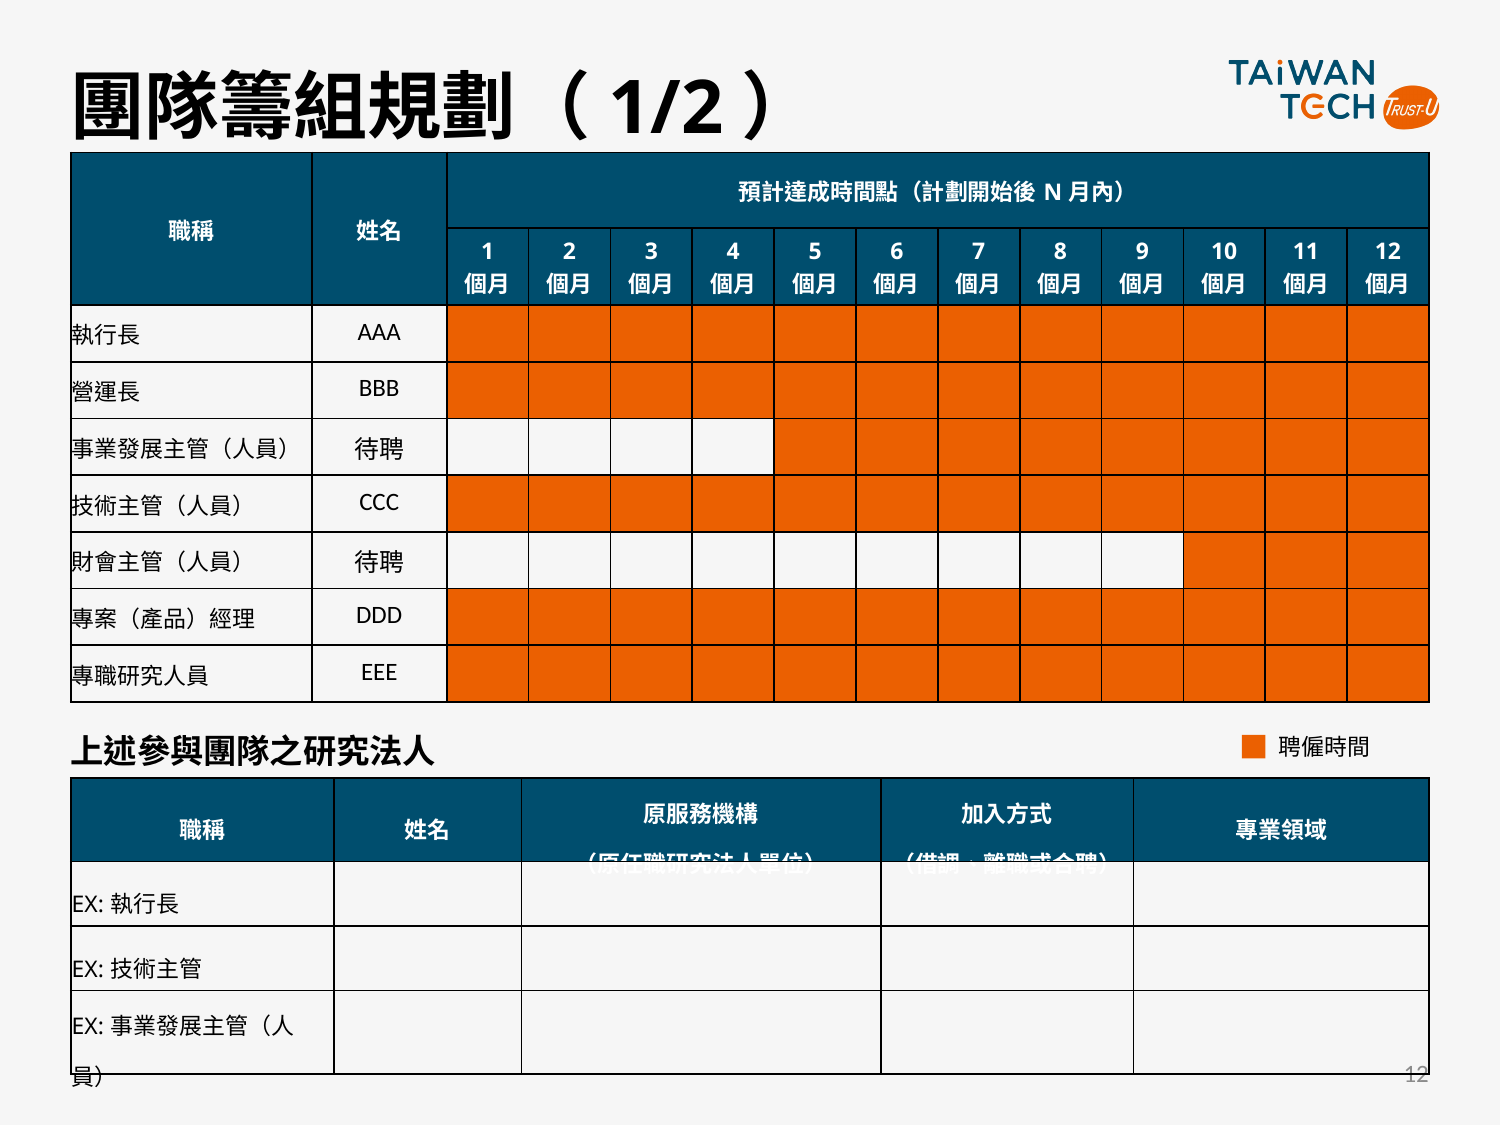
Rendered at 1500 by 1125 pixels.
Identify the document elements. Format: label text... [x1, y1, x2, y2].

table_cell [1348, 589, 1428, 644]
table_cell [693, 363, 773, 418]
table_cell [1021, 476, 1101, 531]
table_cell [1184, 363, 1264, 418]
table_cell 專案（產品）經理 [72, 589, 311, 644]
table_cell [775, 419, 855, 474]
table_cell [857, 646, 937, 701]
title 團隊籌組規劃（1/2） [55, 33, 1444, 156]
table_cell [939, 646, 1019, 701]
table_cell [1134, 862, 1428, 925]
table_cell [611, 419, 691, 474]
table_cell [1102, 476, 1183, 531]
table_cell [448, 476, 528, 531]
table_cell [857, 419, 937, 474]
table_cell [611, 533, 691, 588]
table_cell [1184, 419, 1264, 474]
table_cell 1 個月 [448, 229, 528, 304]
table_cell [529, 363, 610, 418]
table_cell [529, 306, 610, 361]
text_box 上述參與團隊之研究法人 [55, 722, 1476, 778]
table_cell [939, 306, 1019, 361]
table_cell [693, 589, 773, 644]
table_cell [882, 991, 1133, 1073]
table_cell [611, 589, 691, 644]
table_cell CCC [313, 476, 446, 531]
table_cell EX:執行長 [72, 862, 333, 925]
table_cell 7 個月 [939, 229, 1019, 304]
table_cell [1184, 646, 1264, 701]
table_cell [1348, 476, 1428, 531]
table_cell 專職研究人員 [72, 646, 311, 701]
table_cell [1266, 646, 1346, 701]
table_cell 事業發展主管（人員） [72, 419, 311, 474]
table_cell [693, 646, 773, 701]
table_header 職稱 [72, 779, 333, 861]
table_cell 5 個月 [775, 229, 855, 304]
table_cell EX:事業發展主管（人員） [72, 991, 333, 1073]
table_cell [448, 533, 528, 588]
table_cell [1021, 363, 1101, 418]
table_cell [1266, 363, 1346, 418]
table_cell AAA [313, 306, 446, 361]
table_cell 2 個月 [529, 229, 610, 304]
table_cell [1184, 533, 1264, 588]
table_cell [775, 476, 855, 531]
table_cell [939, 589, 1019, 644]
table_cell [522, 991, 880, 1073]
table_cell [448, 306, 528, 361]
table_cell [611, 646, 691, 701]
table_cell [775, 646, 855, 701]
table_cell [882, 862, 1133, 925]
table_cell [882, 927, 1133, 990]
table_cell 10 個月 [1184, 229, 1264, 304]
table_cell [857, 476, 937, 531]
table_cell [448, 419, 528, 474]
table_cell [693, 306, 773, 361]
table_cell EEE [313, 646, 446, 701]
table_cell 8 個月 [1021, 229, 1101, 304]
table_cell [1184, 306, 1264, 361]
table_cell 4 個月 [693, 229, 773, 304]
table_header 原服務機構 （原任職研究法人單位） [522, 779, 880, 861]
table_cell 9 個月 [1102, 229, 1183, 304]
table_cell [775, 306, 855, 361]
table_cell [529, 646, 610, 701]
table_cell 技術主管（人員） [72, 476, 311, 531]
table_cell [857, 533, 937, 588]
table_cell [1348, 533, 1428, 588]
table_cell [1021, 646, 1101, 701]
table_cell 執行長 [72, 306, 311, 361]
table_cell [1102, 589, 1183, 644]
table_cell 11 個月 [1266, 229, 1346, 304]
table_cell [529, 533, 610, 588]
table_cell 待聘 [313, 533, 446, 588]
table_cell 12 個月 [1348, 229, 1428, 304]
table_cell [335, 927, 521, 990]
table_cell [448, 363, 528, 418]
table_cell [335, 862, 521, 925]
table_cell [1266, 533, 1346, 588]
table_cell 營運長 [72, 363, 311, 418]
table_cell 6 個月 [857, 229, 937, 304]
table_cell [775, 589, 855, 644]
table_cell 財會主管（人員） [72, 533, 311, 588]
table_cell [1021, 589, 1101, 644]
table_cell [1021, 533, 1101, 588]
slide_number 12 [1106, 1042, 1445, 1103]
table_cell [1021, 306, 1101, 361]
table_cell [1021, 419, 1101, 474]
table_cell EX:技術主管 [72, 927, 333, 990]
table_cell [857, 589, 937, 644]
table_cell [611, 306, 691, 361]
table_cell [857, 363, 937, 418]
table_cell [939, 476, 1019, 531]
table_cell [693, 533, 773, 588]
table_cell 3 個月 [611, 229, 691, 304]
table_cell [775, 363, 855, 418]
table_cell [939, 533, 1019, 588]
table_cell [693, 476, 773, 531]
table_cell [529, 589, 610, 644]
table_cell [1348, 646, 1428, 701]
table_cell [522, 862, 880, 925]
table_cell [448, 646, 528, 701]
table_cell [775, 533, 855, 588]
table_header 姓名 [335, 779, 521, 861]
table_header 加入方式 （借調、離職或合聘） [882, 779, 1133, 861]
table_cell [939, 419, 1019, 474]
table_cell BBB [313, 363, 446, 418]
table_header 職稱 [72, 153, 311, 304]
table_cell [1348, 306, 1428, 361]
table_cell [1266, 419, 1346, 474]
table_cell [522, 927, 880, 990]
table_cell [1266, 589, 1346, 644]
table_cell [1134, 991, 1428, 1073]
table_header 預計達成時間點（計劃開始後N月內） [448, 153, 1428, 227]
table_cell [939, 363, 1019, 418]
table_cell 待聘 [313, 419, 446, 474]
table_cell [1266, 306, 1346, 361]
table_cell [1184, 476, 1264, 531]
table_header 專業領域 [1134, 779, 1428, 861]
table_cell [1348, 419, 1428, 474]
table_cell [1102, 533, 1183, 588]
table_cell [611, 476, 691, 531]
table_header 姓名 [313, 153, 446, 304]
table_cell [1102, 646, 1183, 701]
table_cell [1184, 589, 1264, 644]
table_cell [1134, 927, 1428, 990]
table_cell [1266, 476, 1346, 531]
table_cell DDD [313, 589, 446, 644]
table_cell [1348, 363, 1428, 418]
table_cell [529, 476, 610, 531]
table_cell [693, 419, 773, 474]
table_cell [1102, 306, 1183, 361]
table_cell [857, 306, 937, 361]
table_cell [1102, 363, 1183, 418]
table_cell [448, 589, 528, 644]
table_cell [611, 363, 691, 418]
table_cell [1102, 419, 1183, 474]
table_cell [335, 991, 521, 1073]
table_cell [529, 419, 610, 474]
